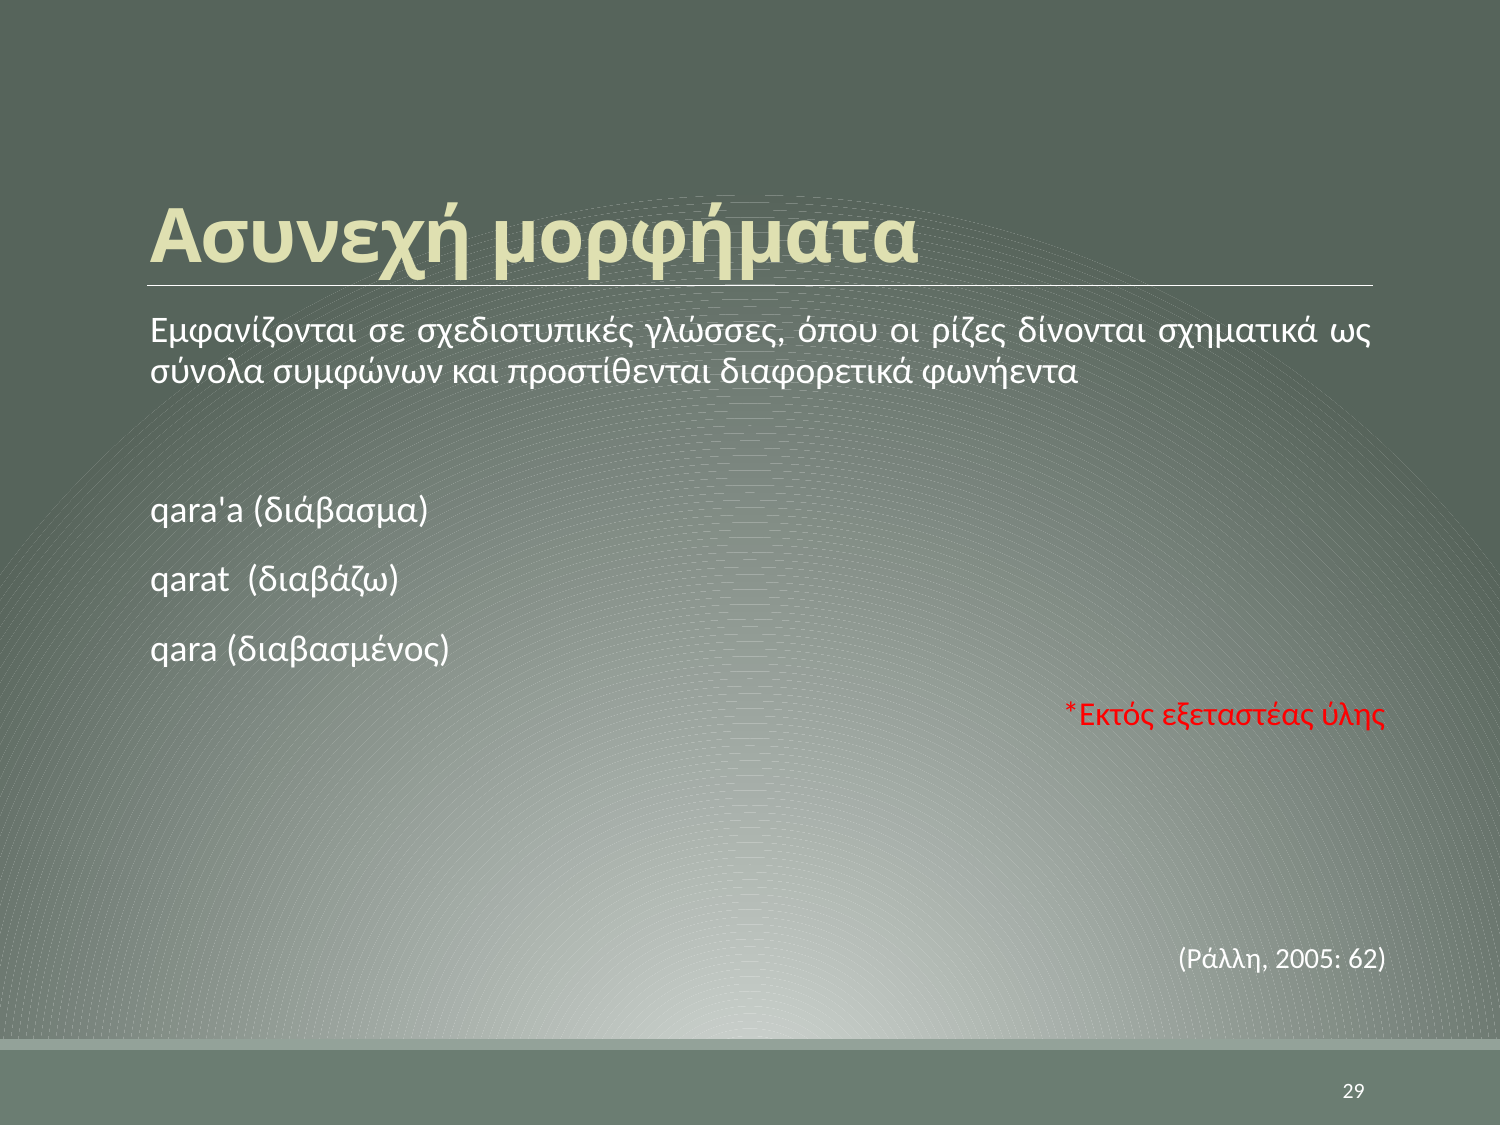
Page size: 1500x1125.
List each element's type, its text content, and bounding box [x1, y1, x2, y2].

list Εμφανίζονται σε σχεδιοτυπικές γλώσσες, όπου οι ρίζες δίνονται σχηματικά ως σύνολα συμφώνων και προστίθενται διαφορετικά φωνήεντα qara'a (διάβασμα) qarat (διαβάζω) qara (διαβασμένος) [135, 302, 1373, 963]
text_box (Ράλλη, 2005: 62) [1163, 932, 1402, 983]
text_box *Εκτός εξεταστέας ύλης [1047, 684, 1401, 740]
slide_number 29 [1218, 1059, 1380, 1120]
title Ασυνεχή μορφήματα [135, 47, 1373, 285]
